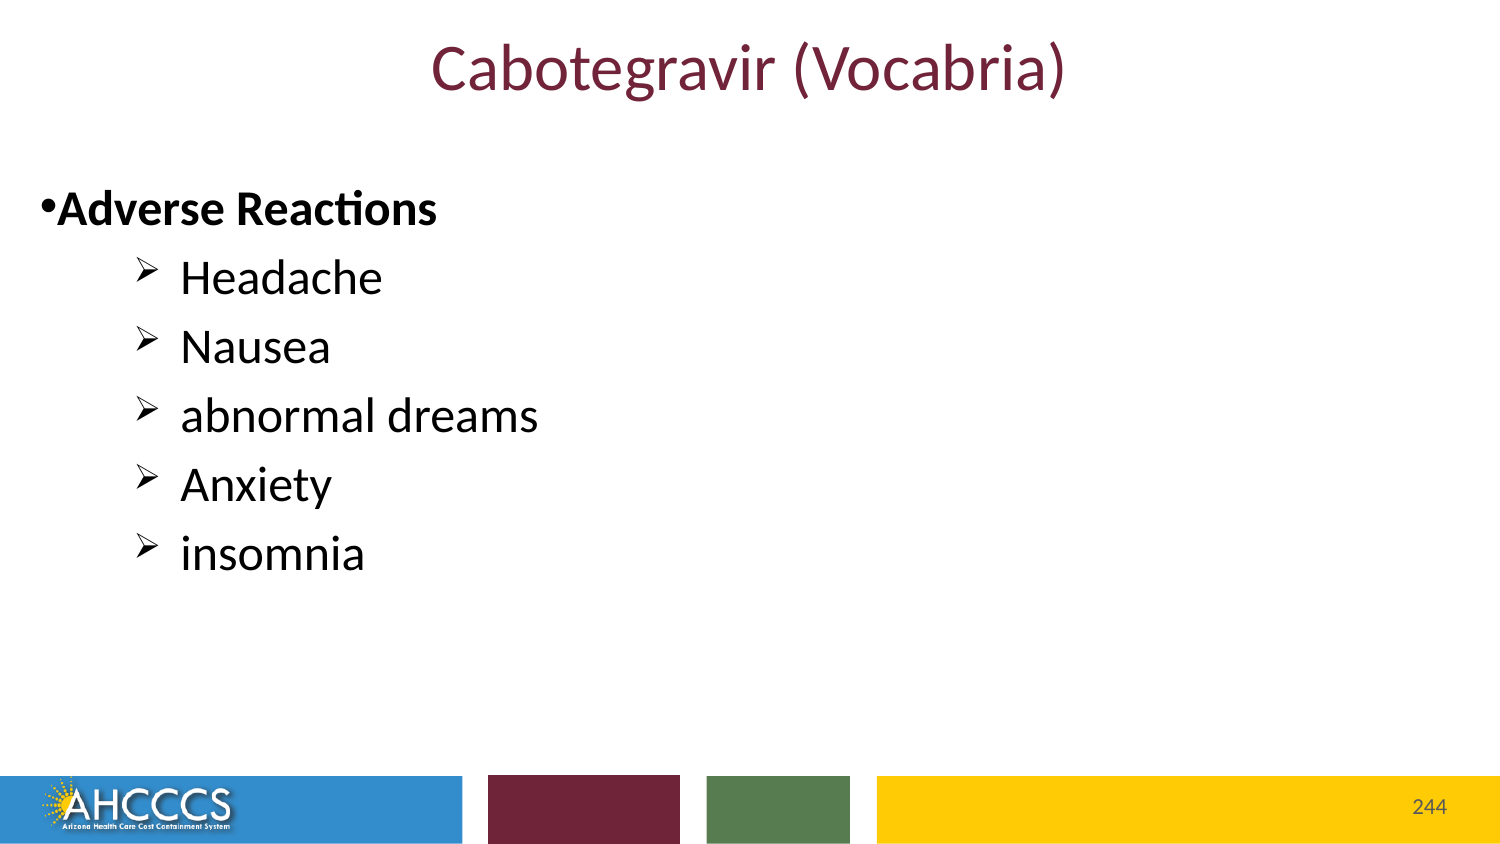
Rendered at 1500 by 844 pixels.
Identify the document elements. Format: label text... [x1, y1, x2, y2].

title Cabotegravir (Vocabria) [75, 22, 1425, 122]
picture [42, 776, 230, 830]
list Adverse Reactions Headache Nausea abnormal dreams Anxiety insomnia [24, 159, 1425, 729]
